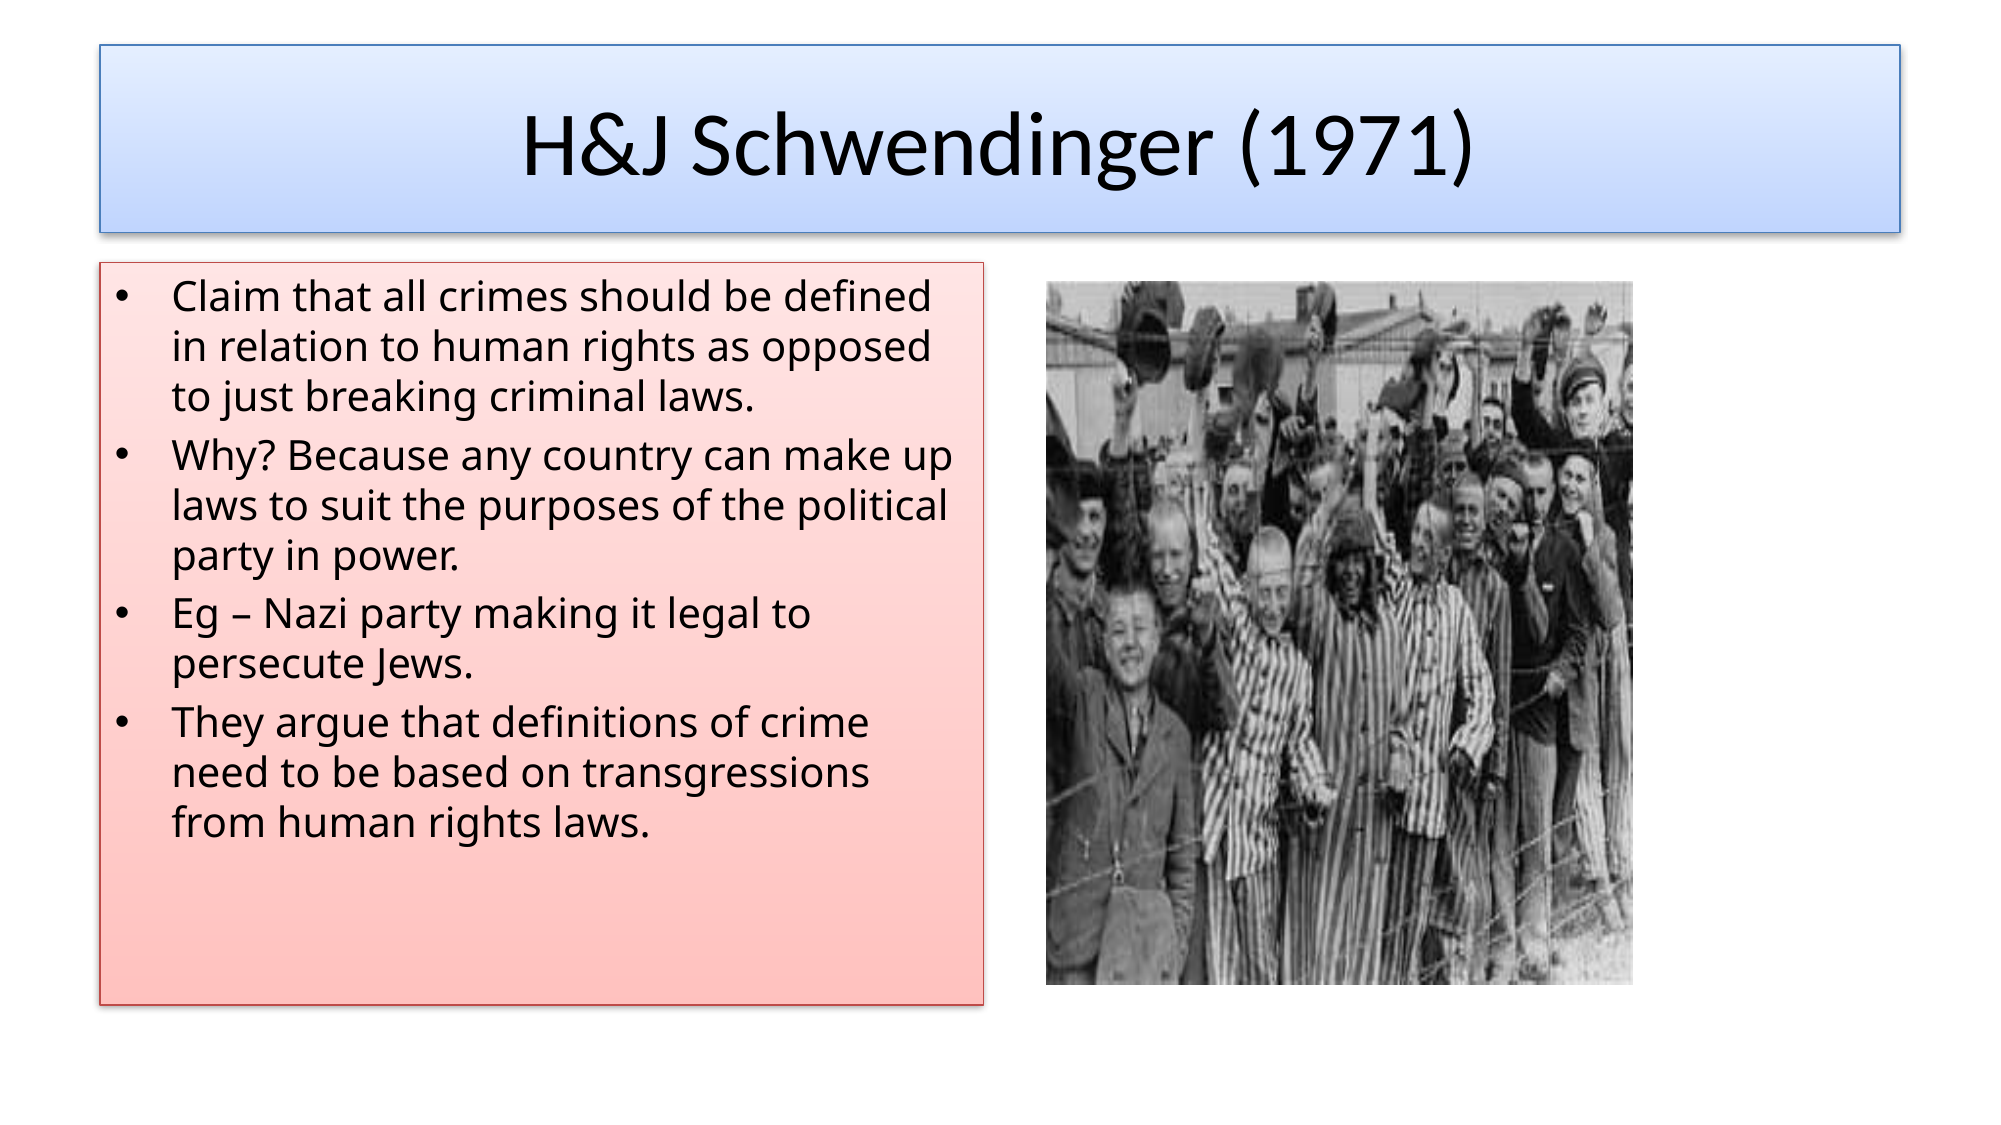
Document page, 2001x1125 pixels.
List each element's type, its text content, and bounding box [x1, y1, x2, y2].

list Claim that all crimes should be defined in relation to human rights as opposed to just breaking criminal laws. Why? Because any country can make up laws to suit the purposes of the political party in power. Eg – Nazi party making it legal to persecute Jews. They argue that definitions of crime need to be based on transgressions from human rights laws. [99, 262, 984, 1006]
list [1046, 280, 1633, 985]
title H&J Schwendinger (1971) [99, 44, 1901, 233]
